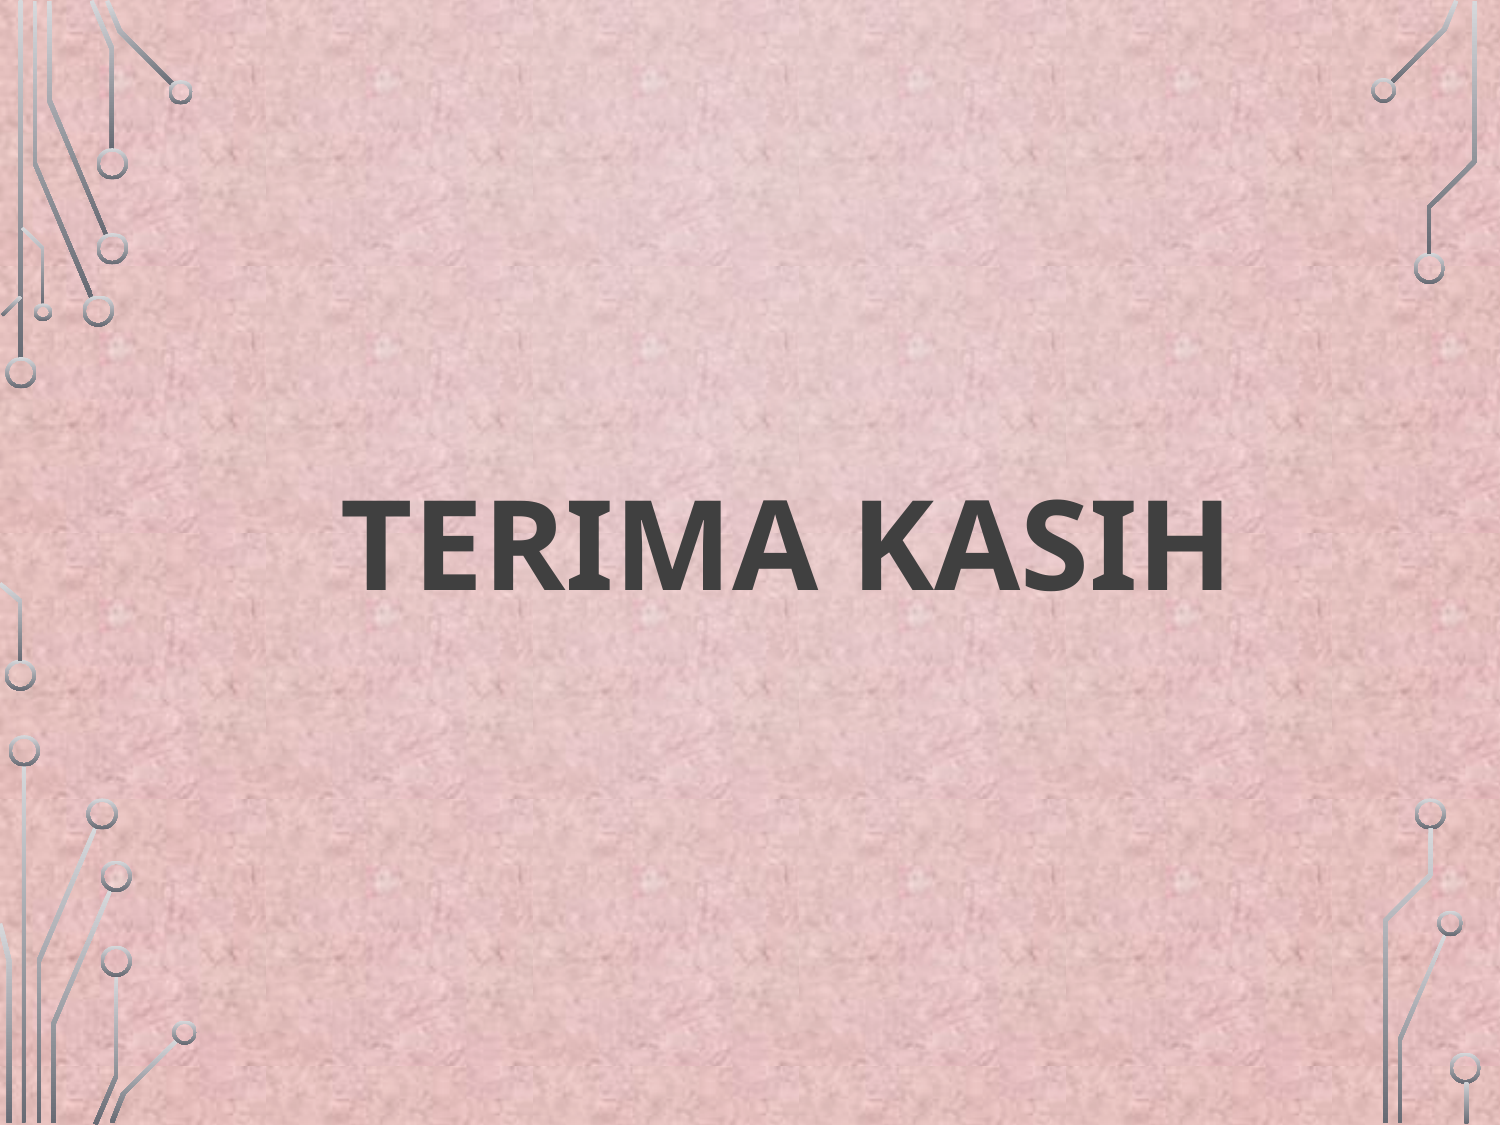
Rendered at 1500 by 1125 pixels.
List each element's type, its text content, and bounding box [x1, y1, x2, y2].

title TERIMA KASIH [112, 462, 1463, 638]
